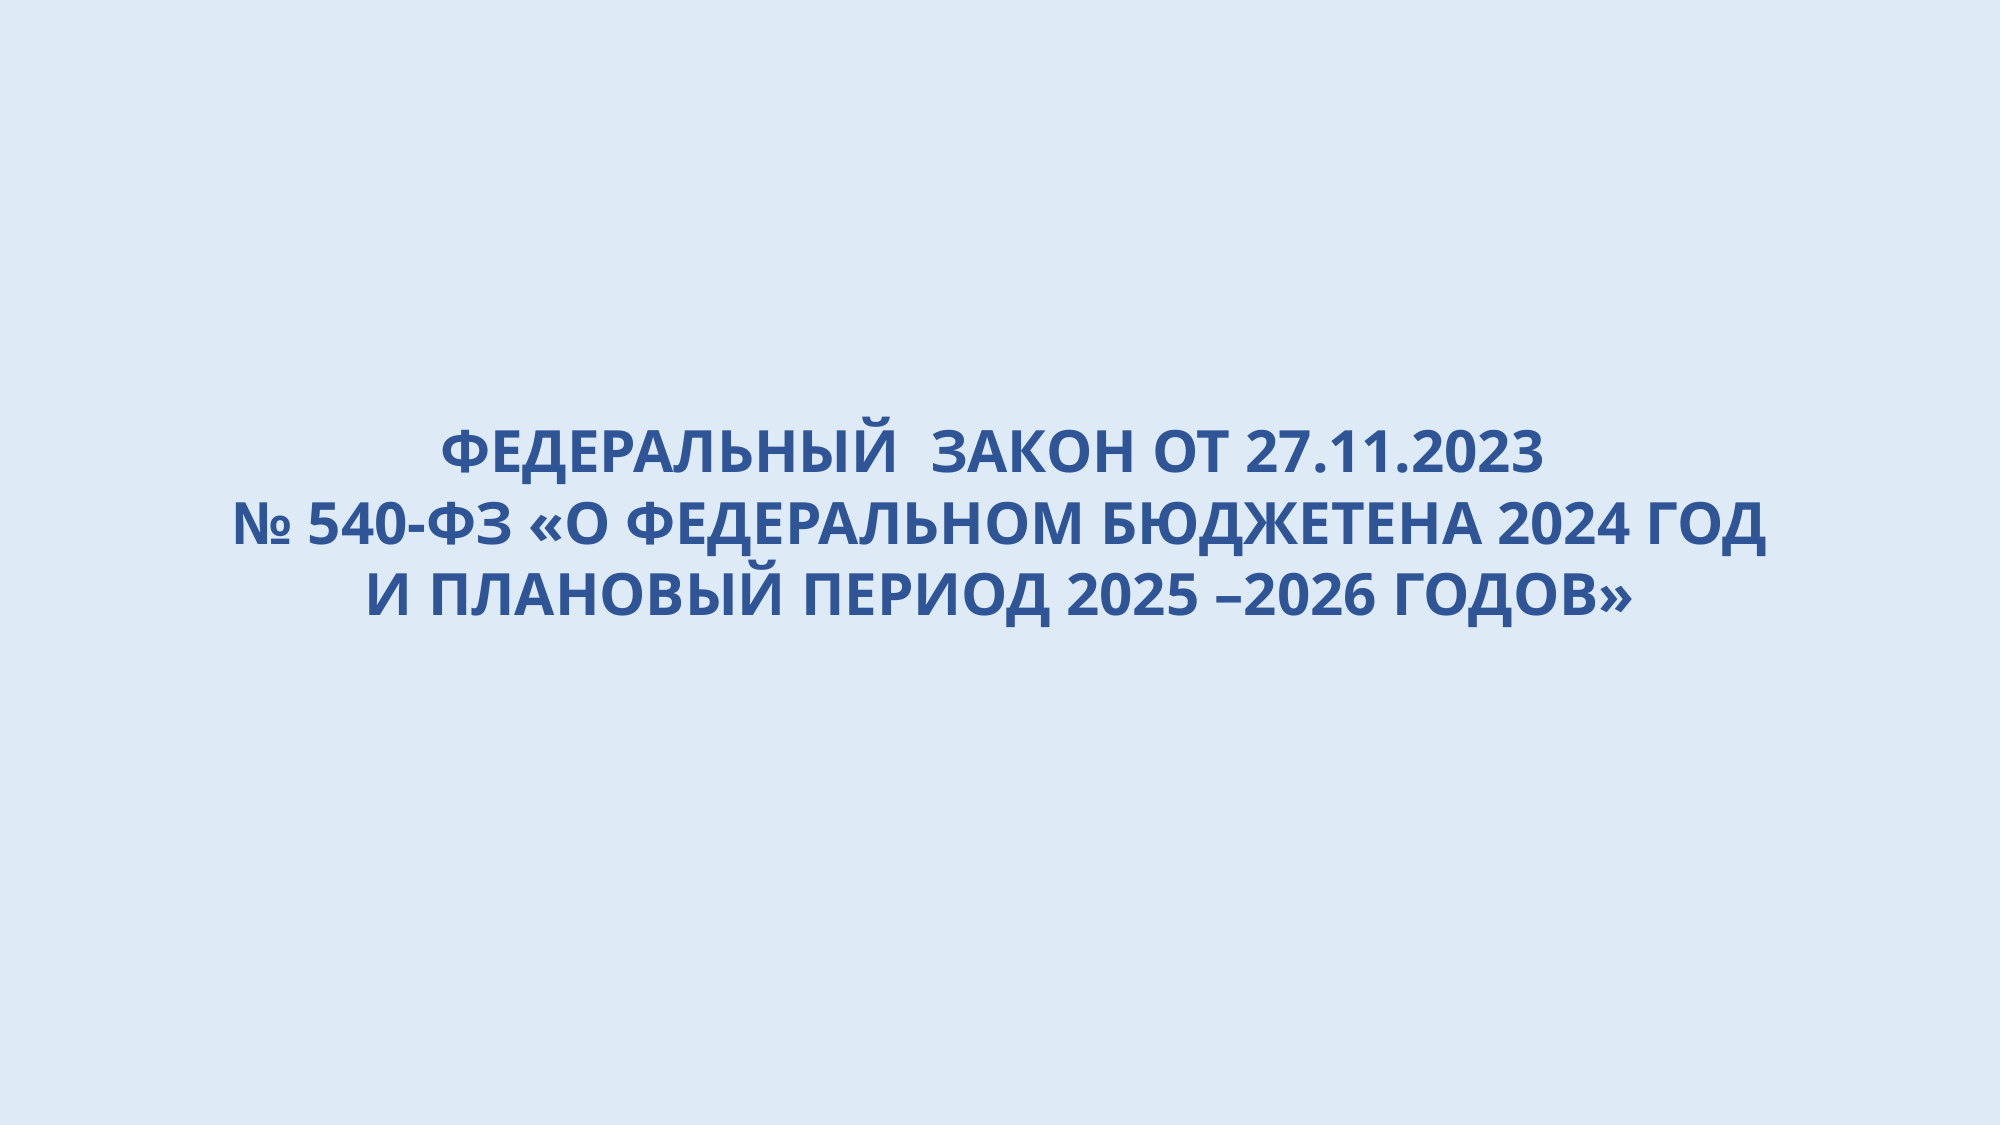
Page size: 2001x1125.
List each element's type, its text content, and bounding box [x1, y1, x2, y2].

title ФЕДЕРАЛЬНЫЙ ЗАКОН ОТ 27.11.2023 № 540-ФЗ «О ФЕДЕРАЛЬНОМ БЮДЖЕТЕНА 2024 ГОД И ПЛАНОВЫЙ ПЕРИОД 2025 –2026 ГОДОВ» [0, 0, 2000, 1125]
